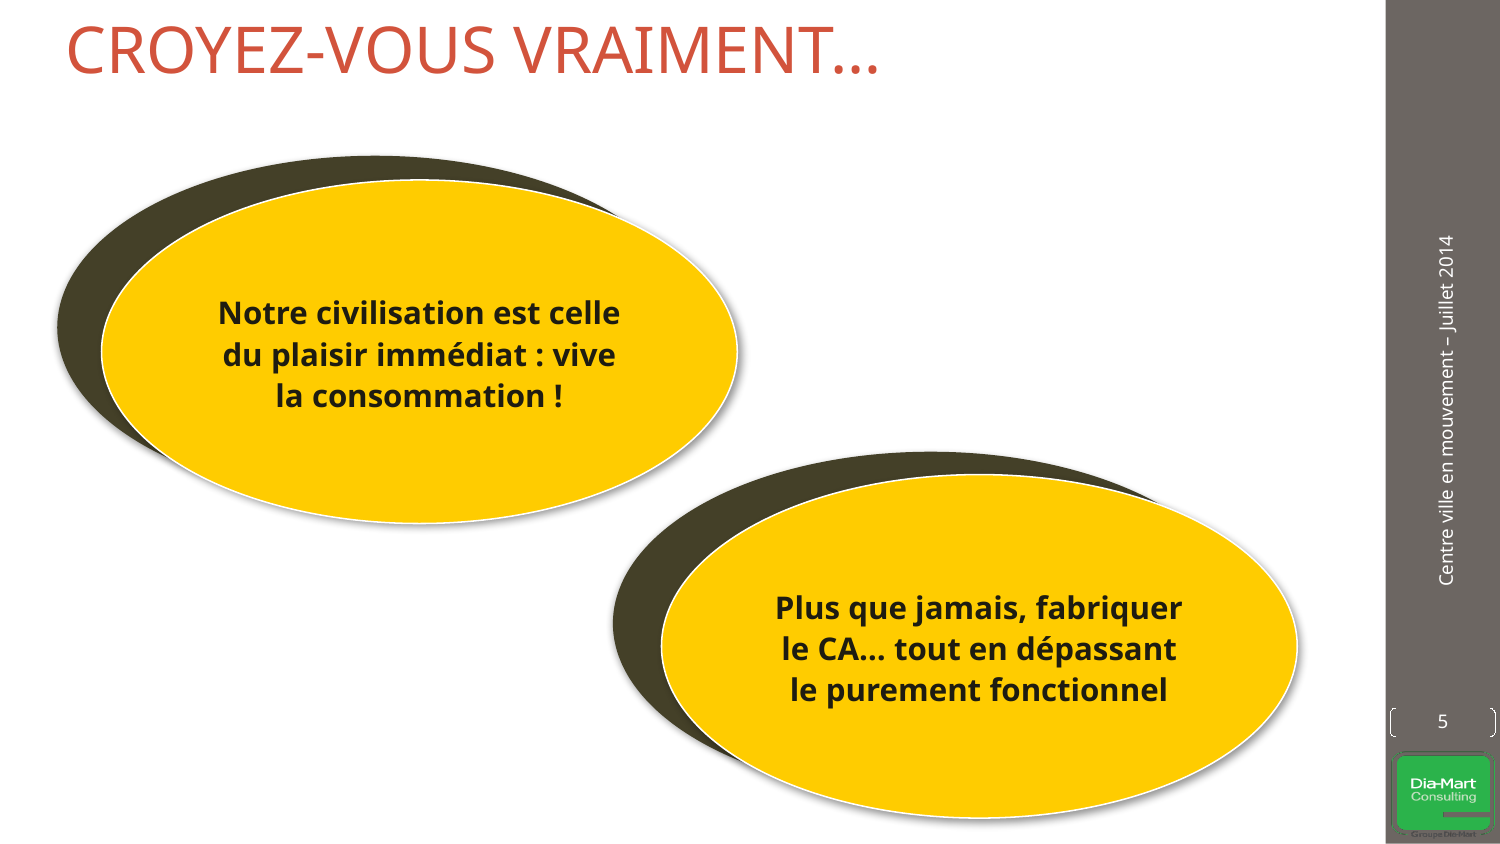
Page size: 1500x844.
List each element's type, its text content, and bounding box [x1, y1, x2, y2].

picture [1382, 745, 1500, 842]
text_box Plus que jamais, fabriquer le CA… tout en dépassant le purement fonctionnel [660, 473, 1299, 819]
title Croyez-vous vraiment… [65, 30, 1326, 79]
text_box Que l'ère de l'hyper-stimulation est derrière nous ? [612, 450, 1144, 749]
text_box Notre civilisation est celle du plaisir immédiat : vive la consommation ! [100, 179, 739, 525]
text_box Que les clients n'ont plus envie de consommer et ne cherchent que du prix ? [56, 154, 604, 447]
